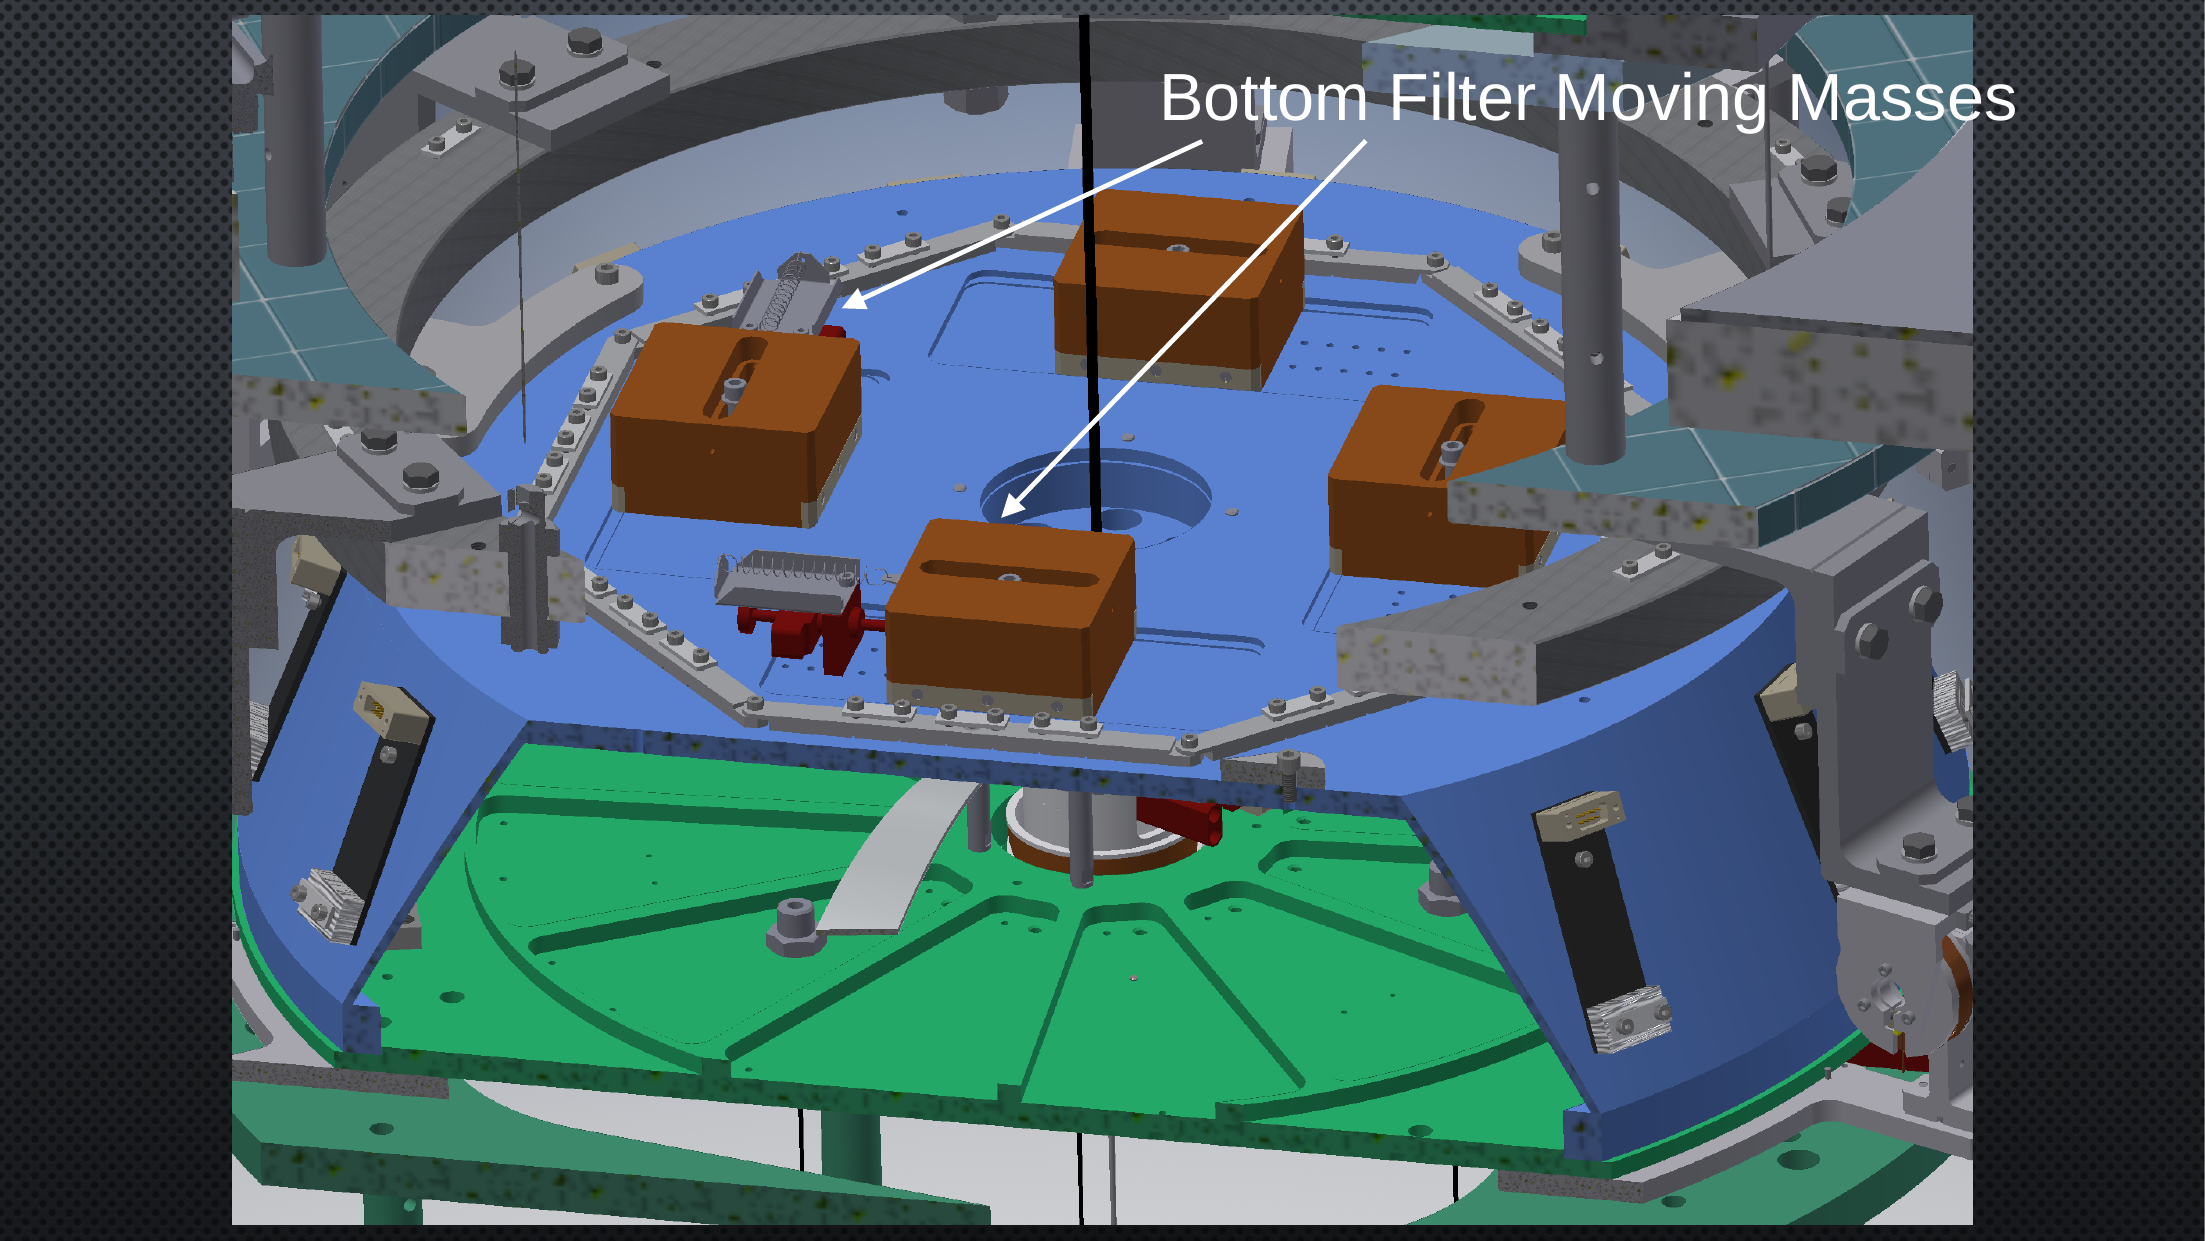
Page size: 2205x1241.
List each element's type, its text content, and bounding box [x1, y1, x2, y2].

picture [231, 15, 1973, 1225]
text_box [1000, 142, 1365, 519]
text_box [841, 142, 1000, 309]
text_box Bottom Filter Moving Masses [1973, 46, 2034, 142]
